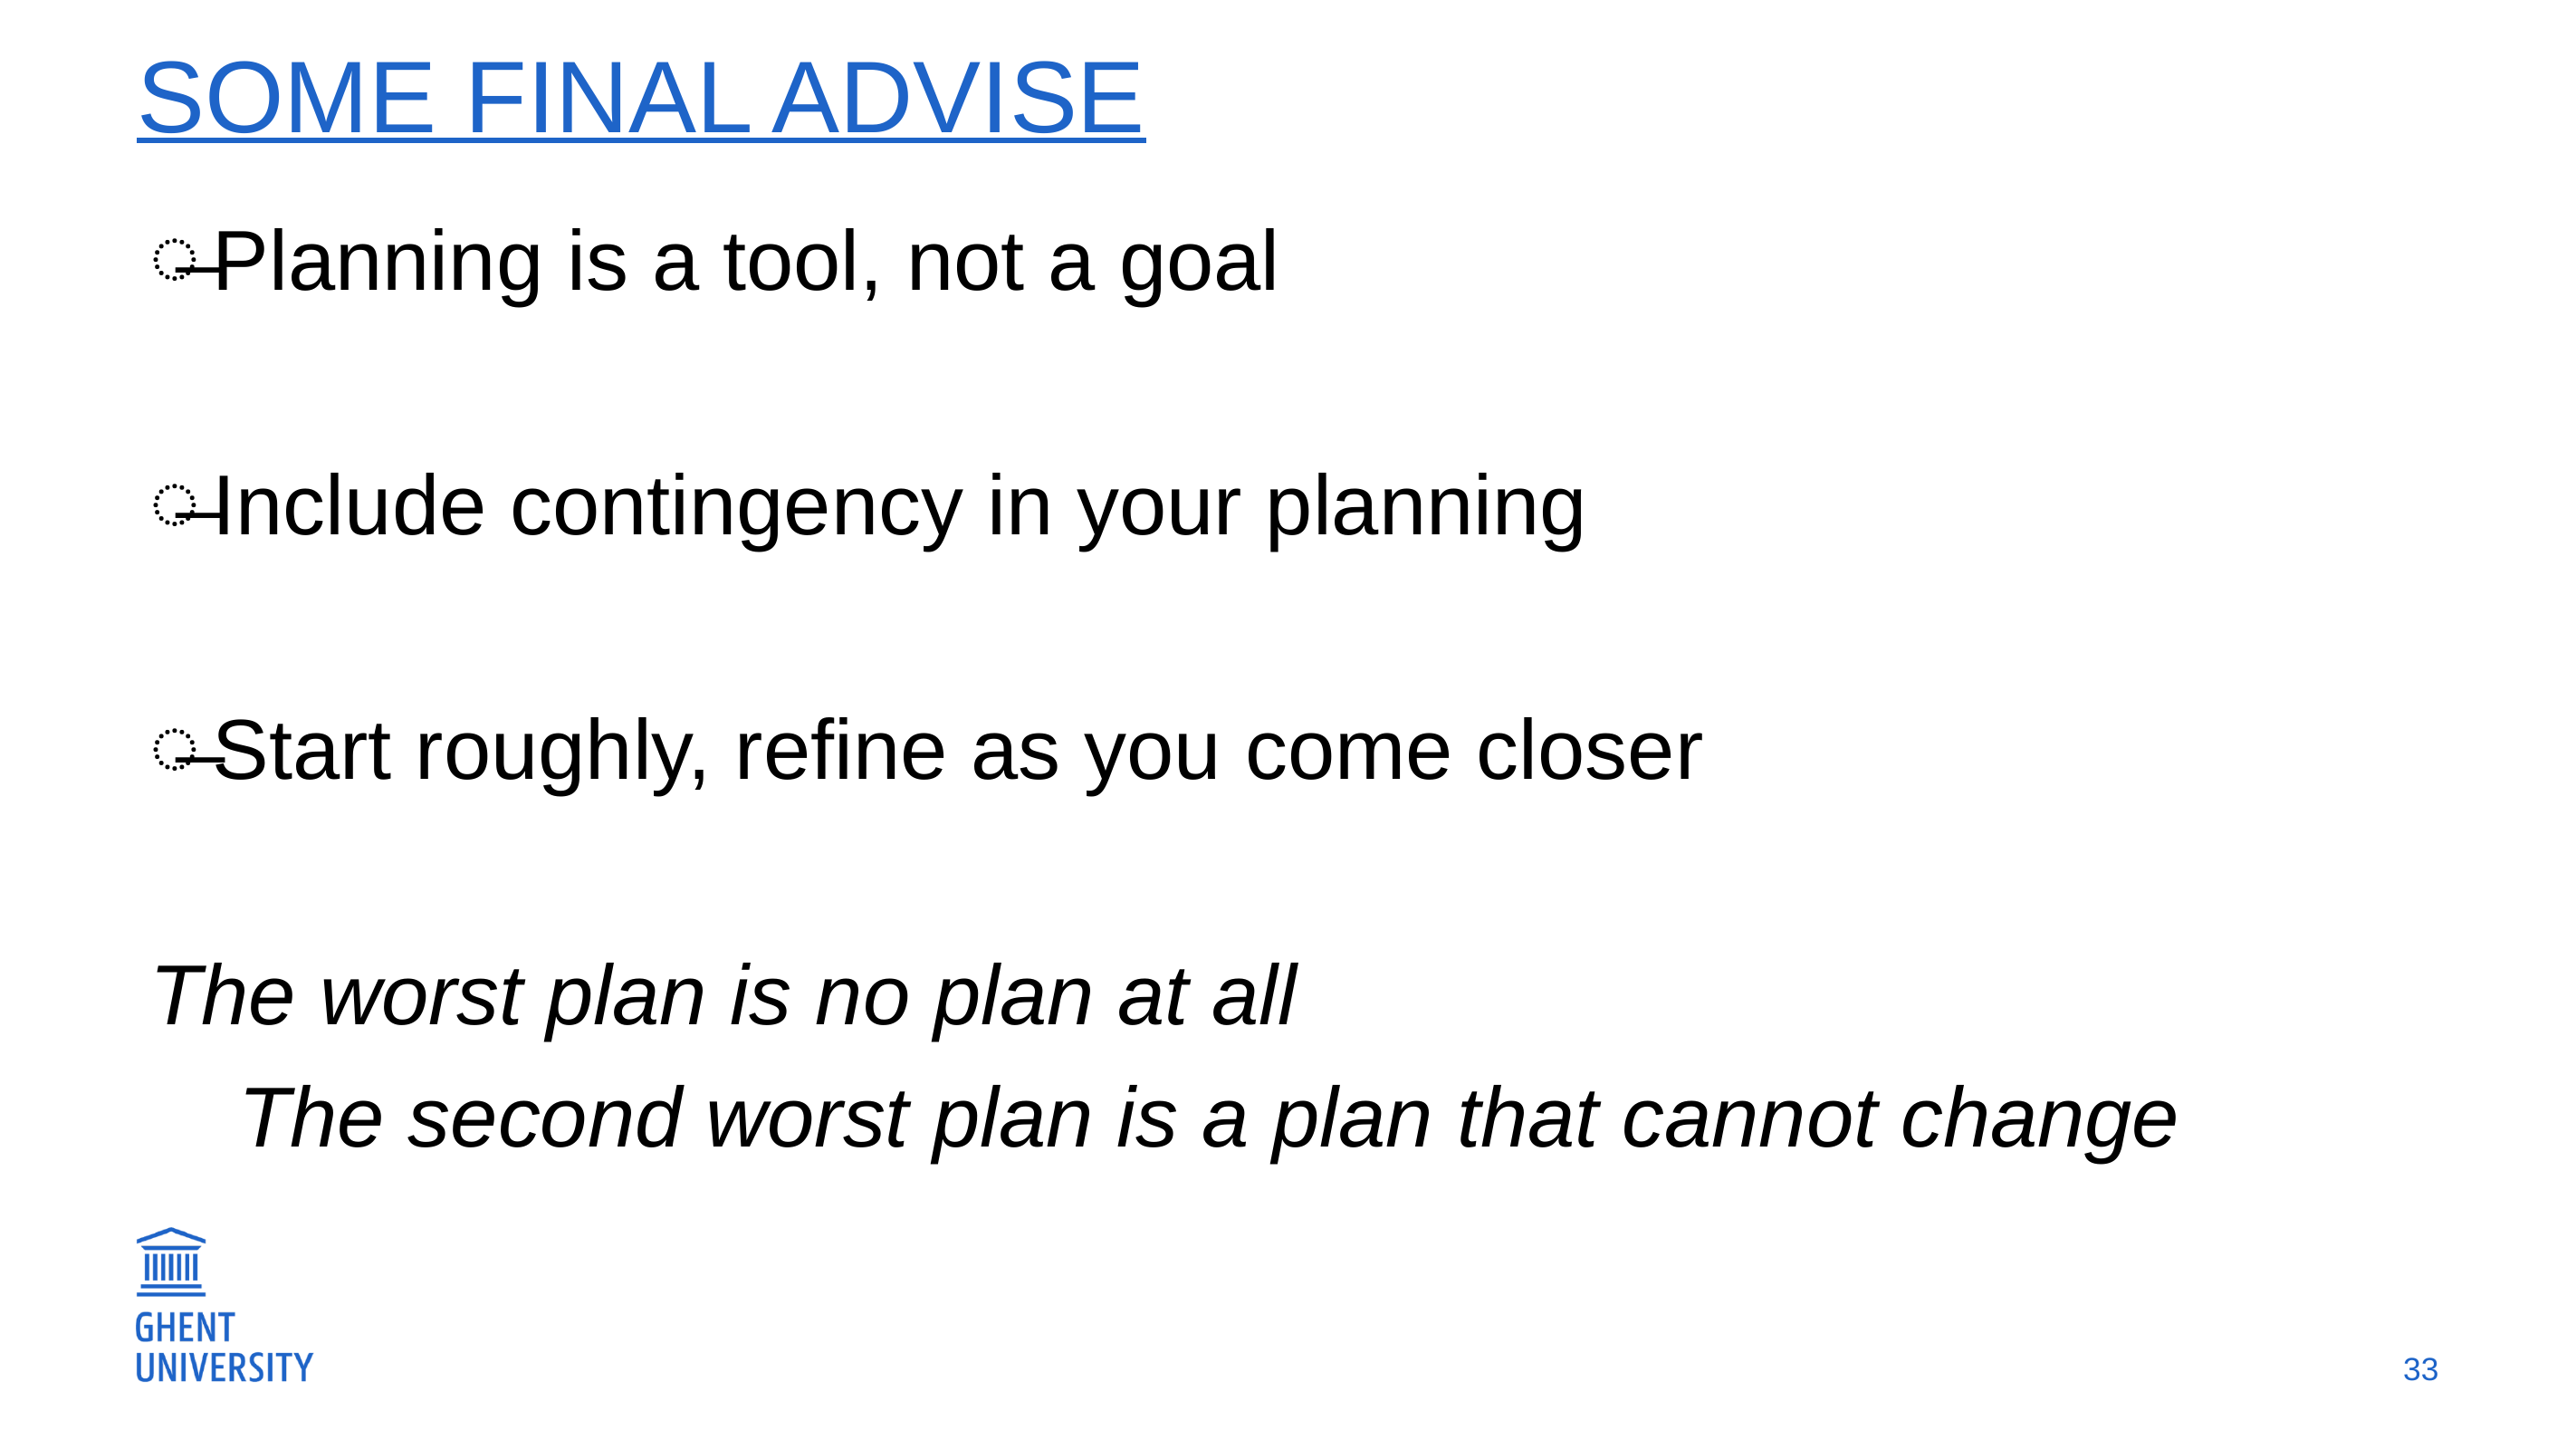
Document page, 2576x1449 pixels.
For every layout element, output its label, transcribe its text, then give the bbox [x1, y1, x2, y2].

slide_number 33 [2315, 1329, 2453, 1407]
picture [68, 1175, 411, 1449]
list Planning is a tool, not a goal Include contingency in your planning Start roughly, refine as you come closer The worst plan is no plan at all The second worst plan is a plan that cannot change [124, 177, 2456, 1173]
title Some final advise [123, 37, 2456, 166]
